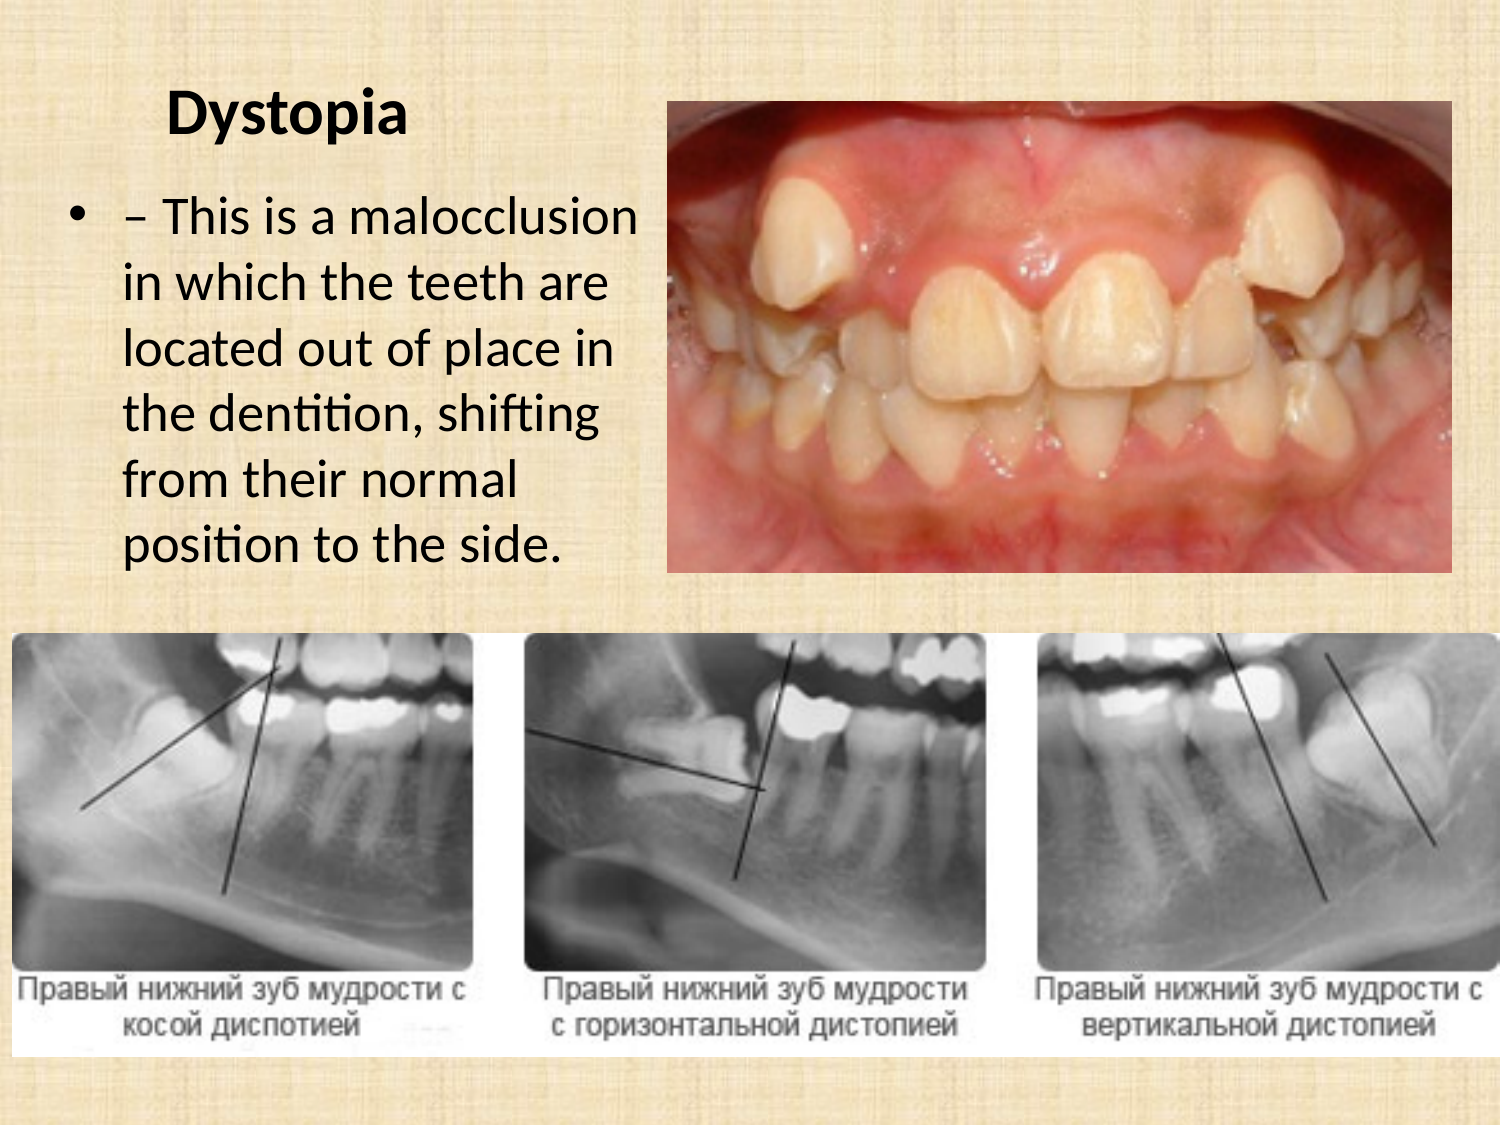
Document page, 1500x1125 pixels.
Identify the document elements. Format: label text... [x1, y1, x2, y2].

picture [12, 633, 1500, 1057]
picture [666, 101, 1452, 573]
title Dystopia [75, 30, 502, 172]
list – This is a malocclusion in which the teeth are located out of place in the dentition, shifting from their normal position to the side. [53, 172, 656, 631]
